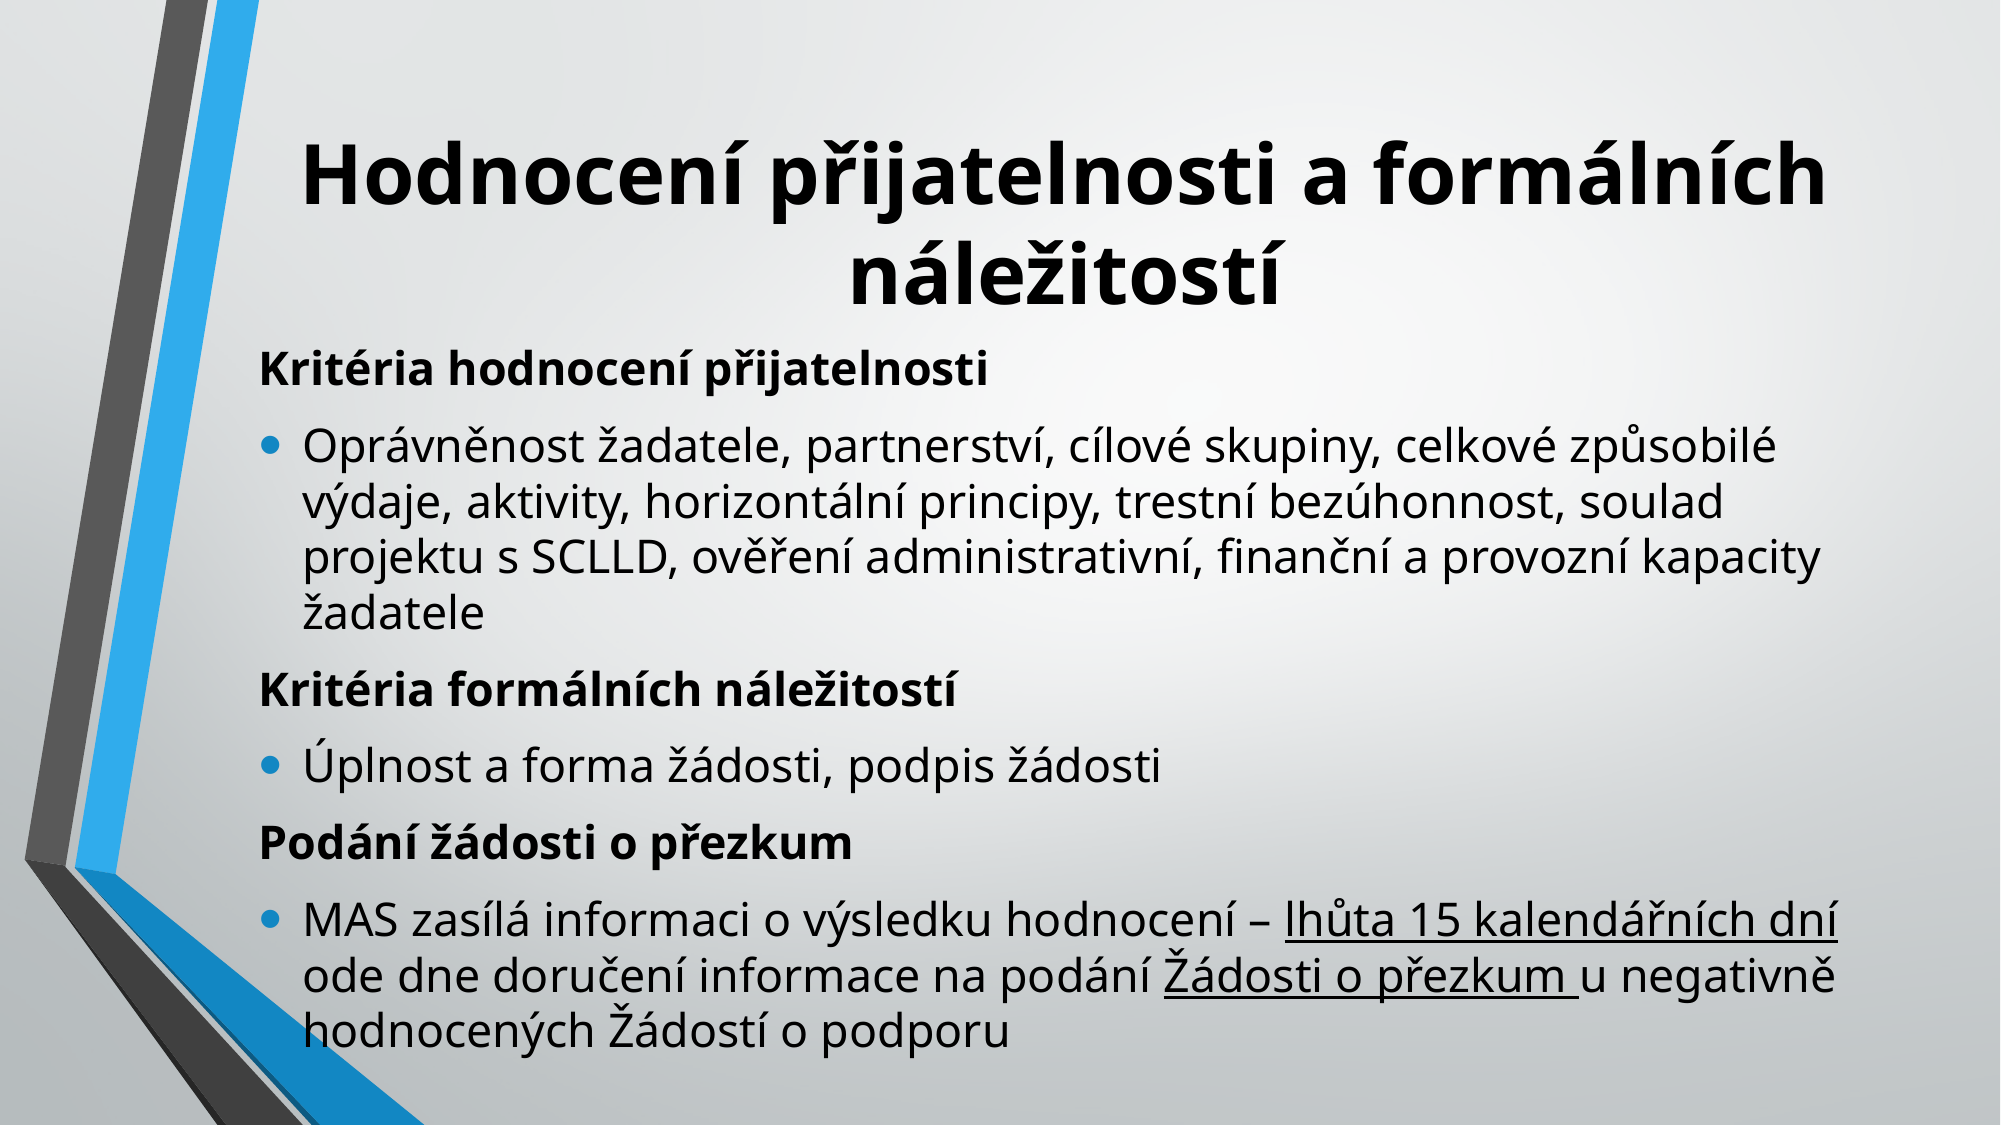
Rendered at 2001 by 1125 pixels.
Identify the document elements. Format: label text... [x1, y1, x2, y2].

title Hodnocení přijatelnosti a formálních náležitostí [243, 112, 1887, 329]
list Kritéria hodnocení přijatelnosti Oprávněnost žadatele, partnerství, cílové skupiny, celkové způsobilé výdaje, aktivity, horizontální principy, trestní bezúhonnost, soulad projektu s SCLLD, ověření administrativní, finanční a provozní kapacity žadatele Kritéria formálních náležitostí Úplnost a forma žádosti, podpis žádosti Podání žádosti o přezkum MAS zasílá informaci o výsledku hodnocení – lhůta 15 kalendářních dní ode dne doručení informace na podání Žádosti o přezkum u negativně hodnocených Žádostí o podporu [243, 329, 1887, 1067]
